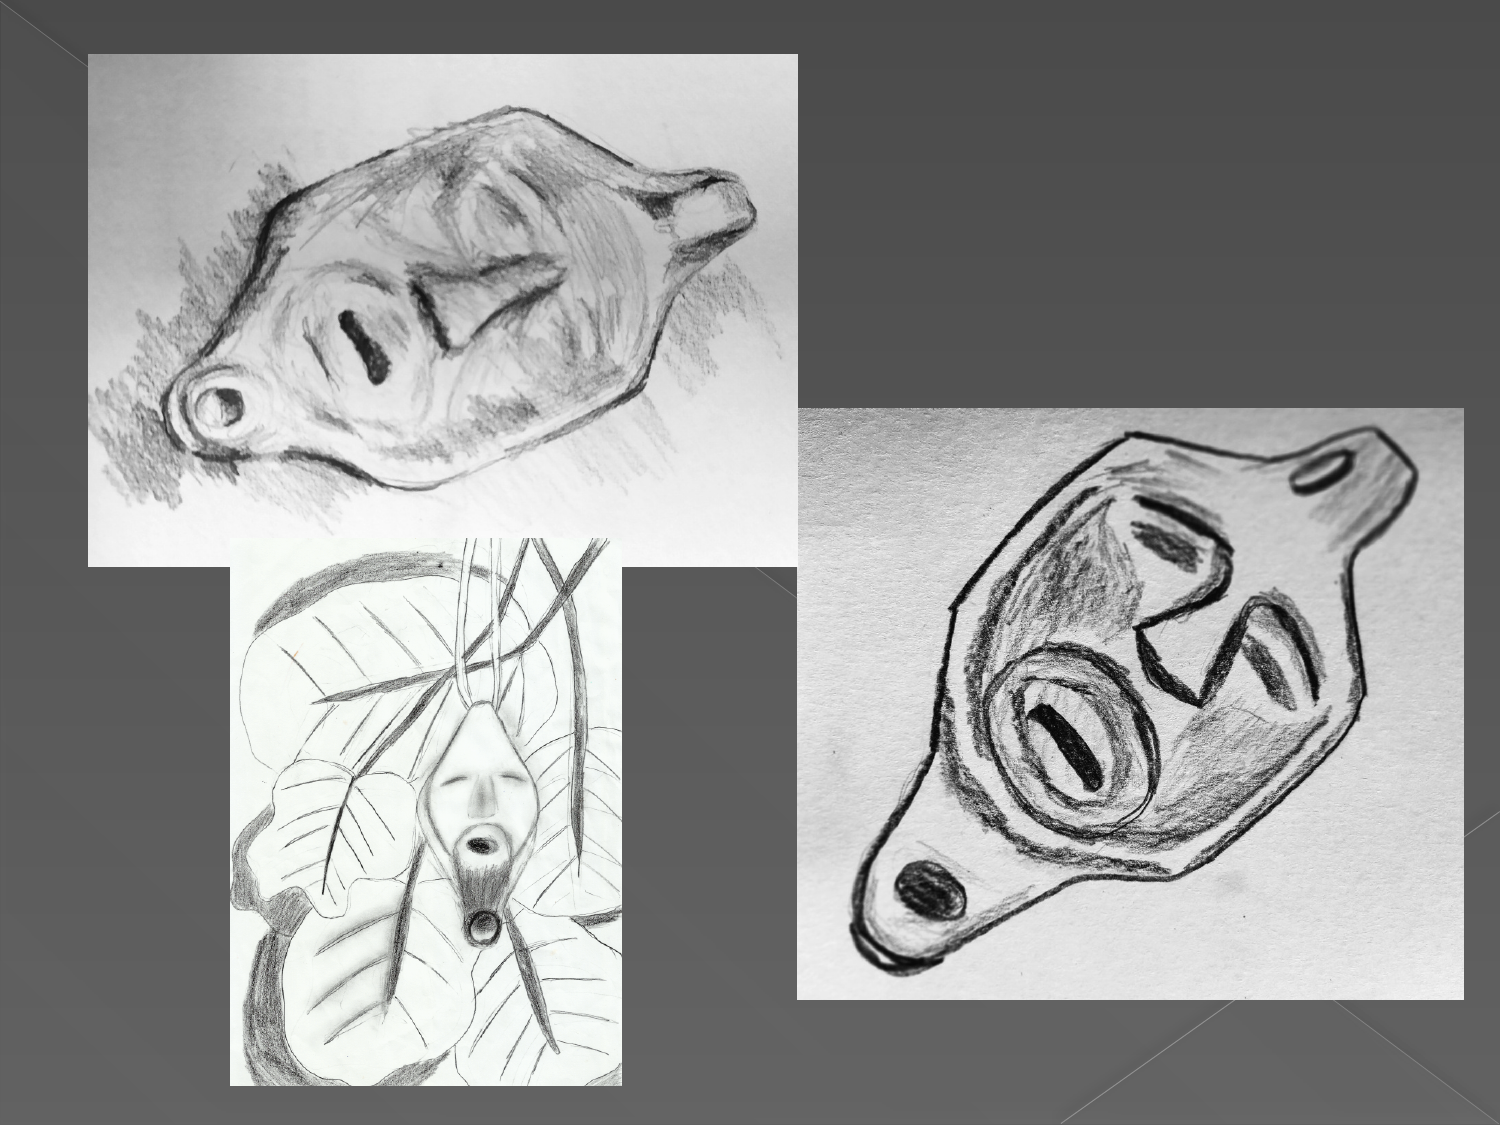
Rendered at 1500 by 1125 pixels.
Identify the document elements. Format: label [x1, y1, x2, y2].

picture [88, 54, 1464, 1086]
